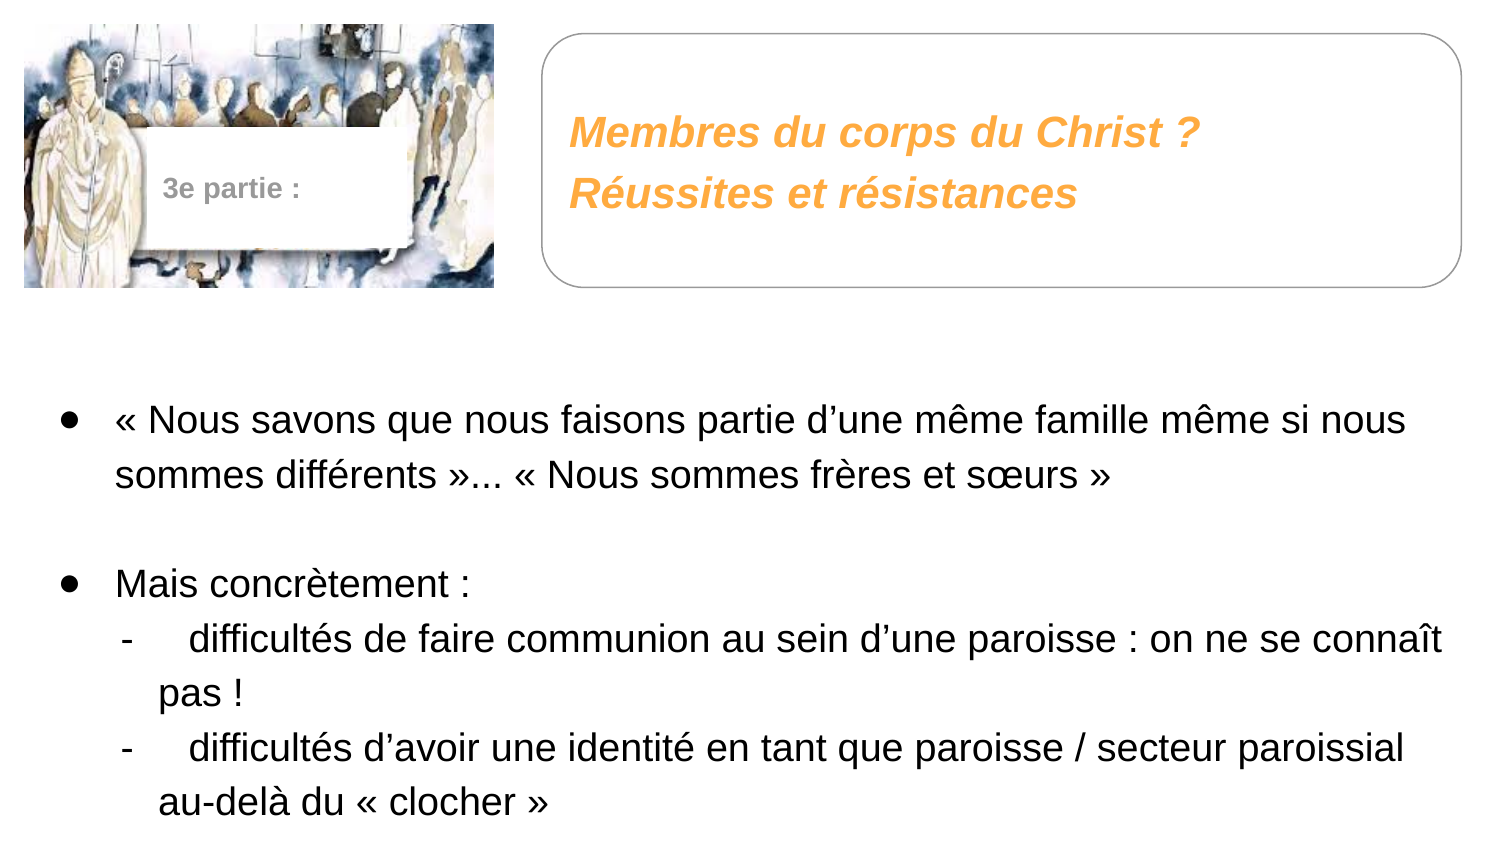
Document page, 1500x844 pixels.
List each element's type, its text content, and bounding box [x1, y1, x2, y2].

text_box [881, 230, 1500, 297]
picture [24, 24, 494, 288]
text_box Membres du corps du Christ ? Réussites et résistances [541, 33, 1462, 288]
text_box « Nous savons que nous faisons partie d’une même famille même si nous sommes différents »... « Nous sommes frères et sœurs » Mais concrètement : - difficultés de faire communion au sein d’une paroisse : on ne se connaît pas ! - difficultés d’avoir une identité en tant que paroisse / secteur paroissial au-delà du « clocher » [24, 372, 1488, 839]
